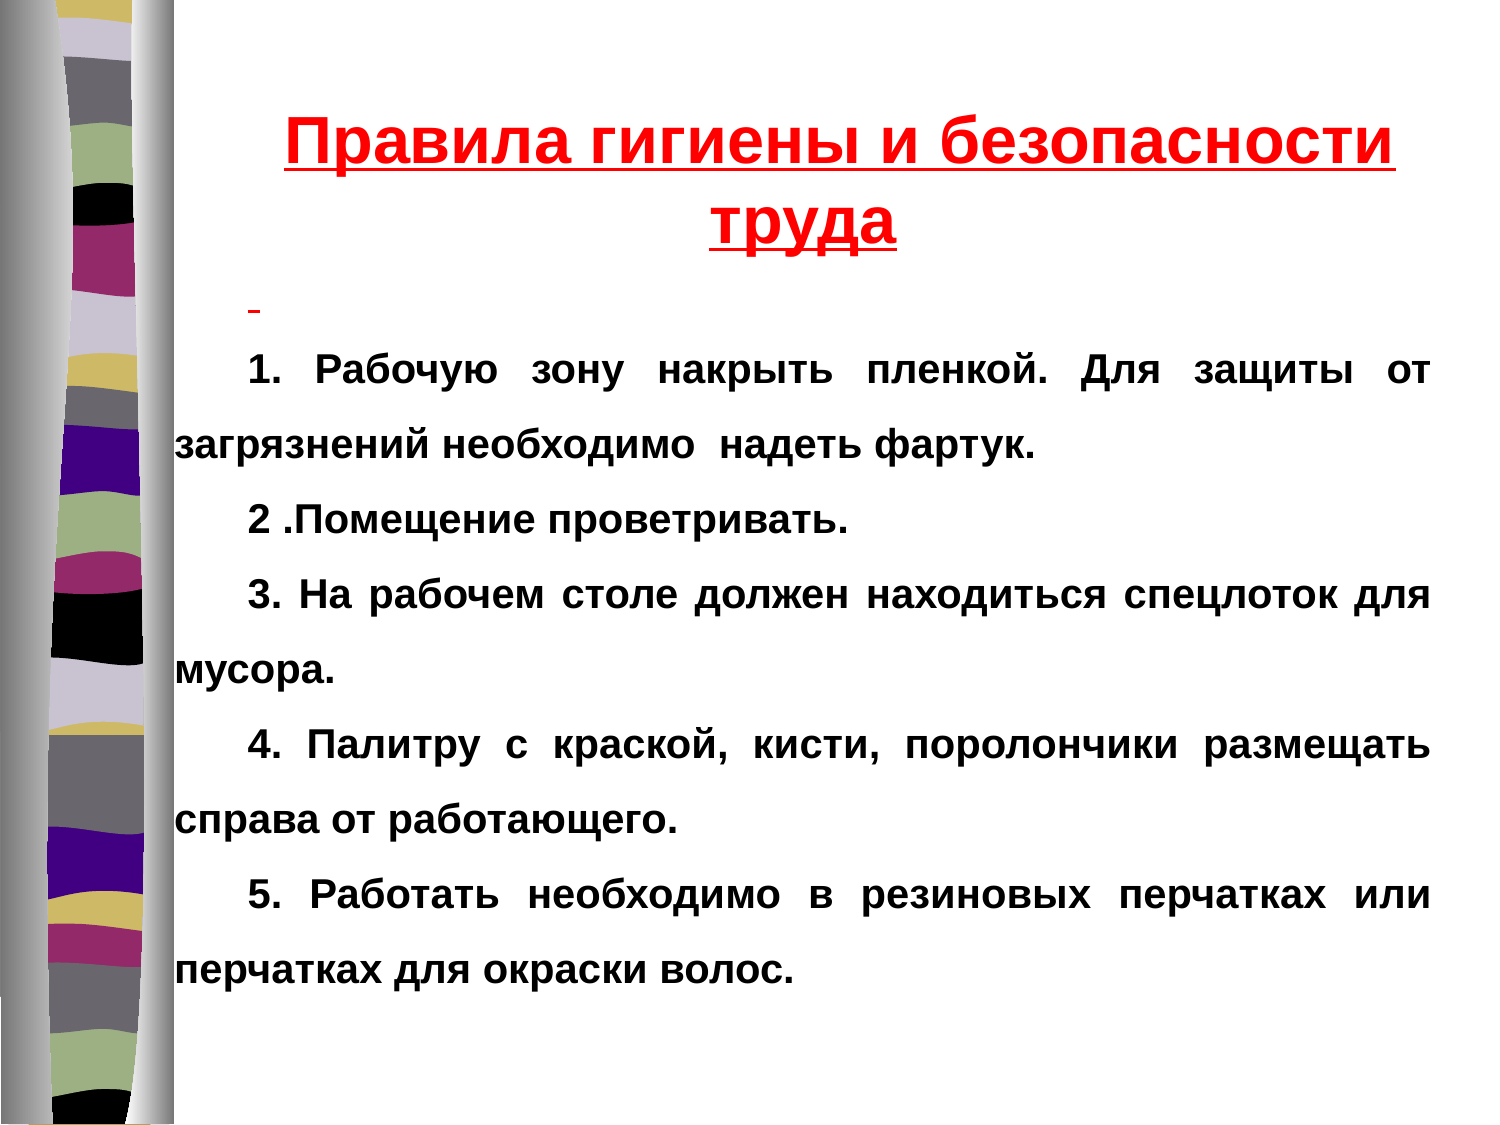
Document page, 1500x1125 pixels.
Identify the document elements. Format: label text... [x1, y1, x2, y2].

text_box Правила гигиены и безопасности труда 1. Рабочую зону накрыть пленкой. Для защиты от загрязнений необходимо надеть фартук. 2 .Помещение проветривать. 3. На рабочем столе должен находиться спецлоток для мусора. 4. Палитру с краской, кисти, поролончики размещать справа от работающего. 5. Работать необходимо в резиновых перчатках или перчатках для окраски волос. [159, 90, 1447, 1125]
